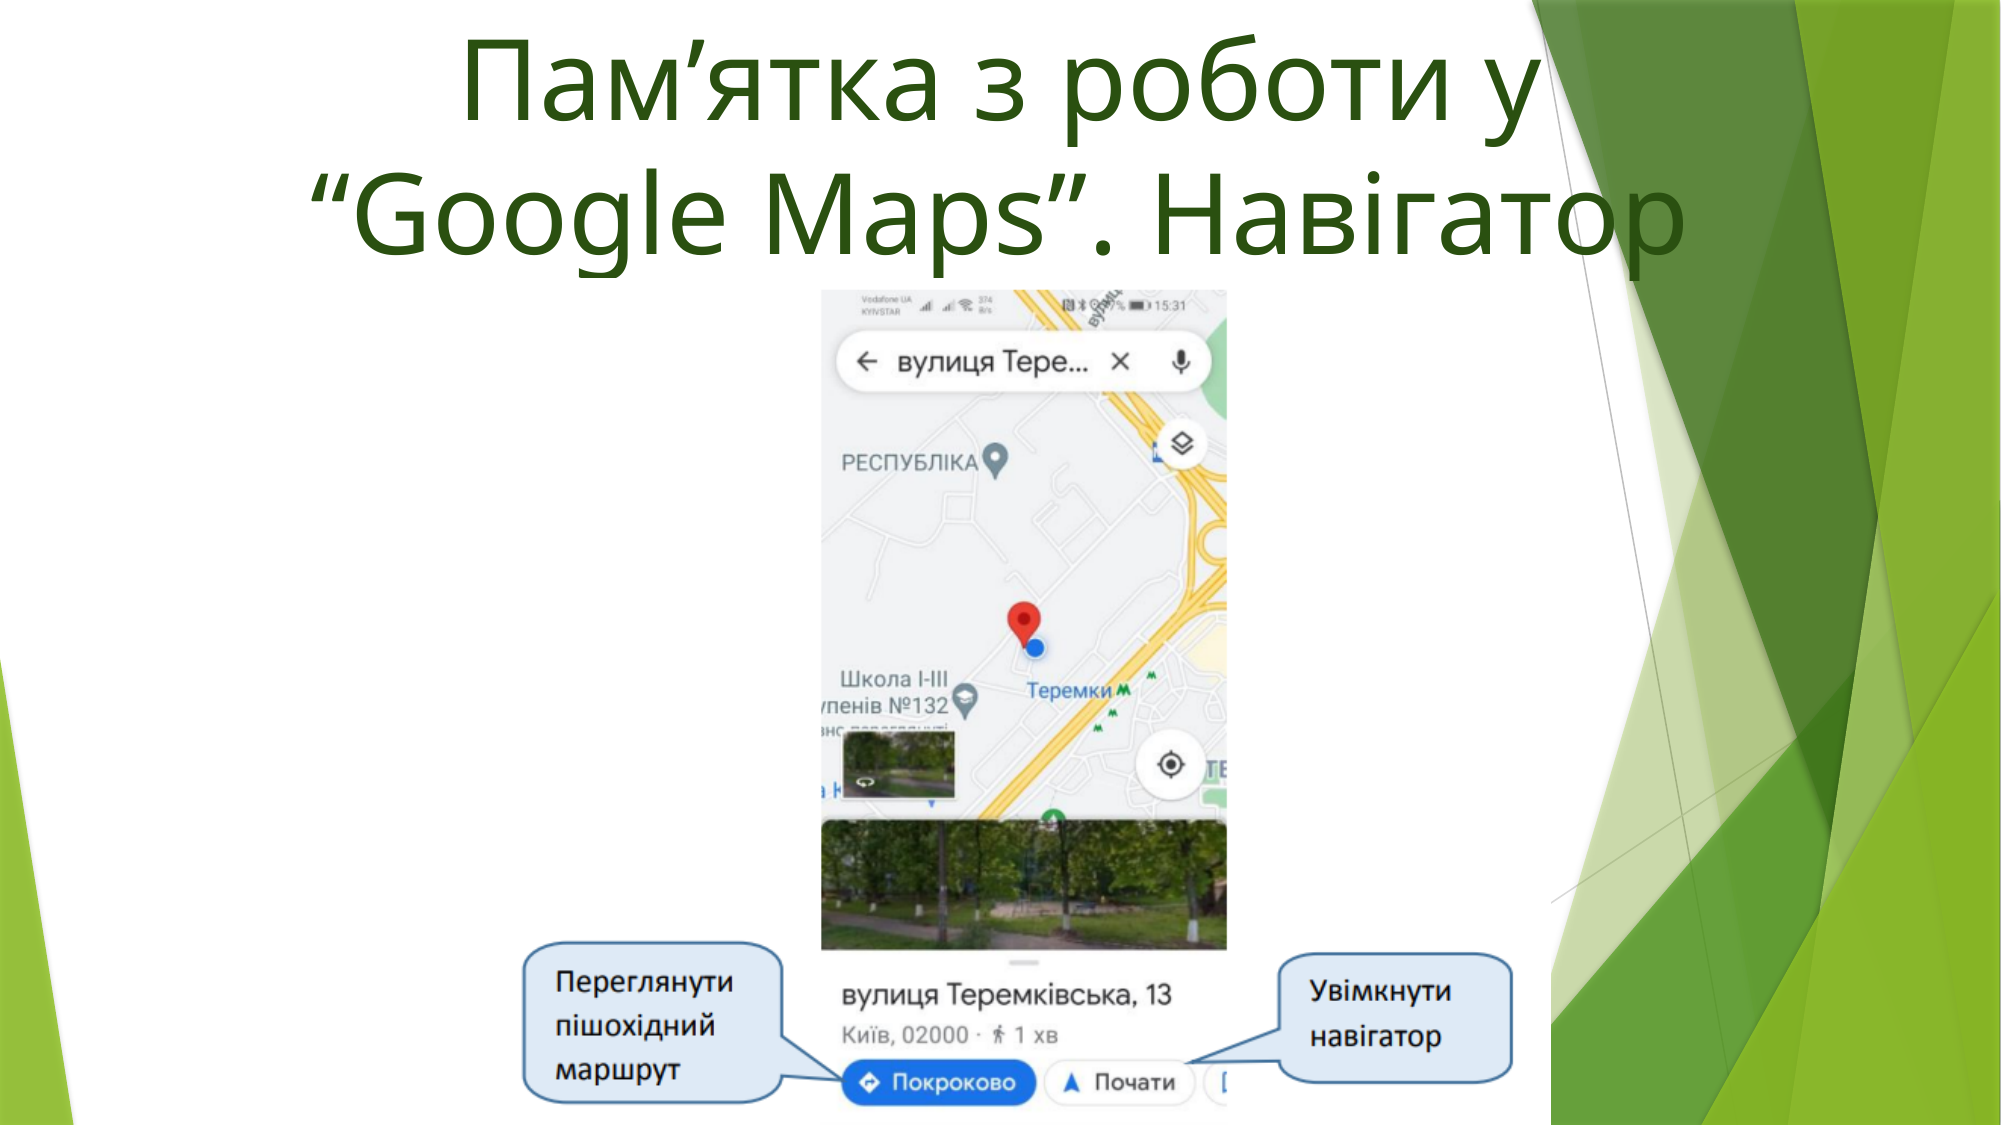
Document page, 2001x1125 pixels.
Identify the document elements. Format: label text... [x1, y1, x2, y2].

title Пам’ятка з роботи у “Google Maps”. Навігатор [294, 0, 1706, 217]
picture [484, 277, 1552, 1125]
